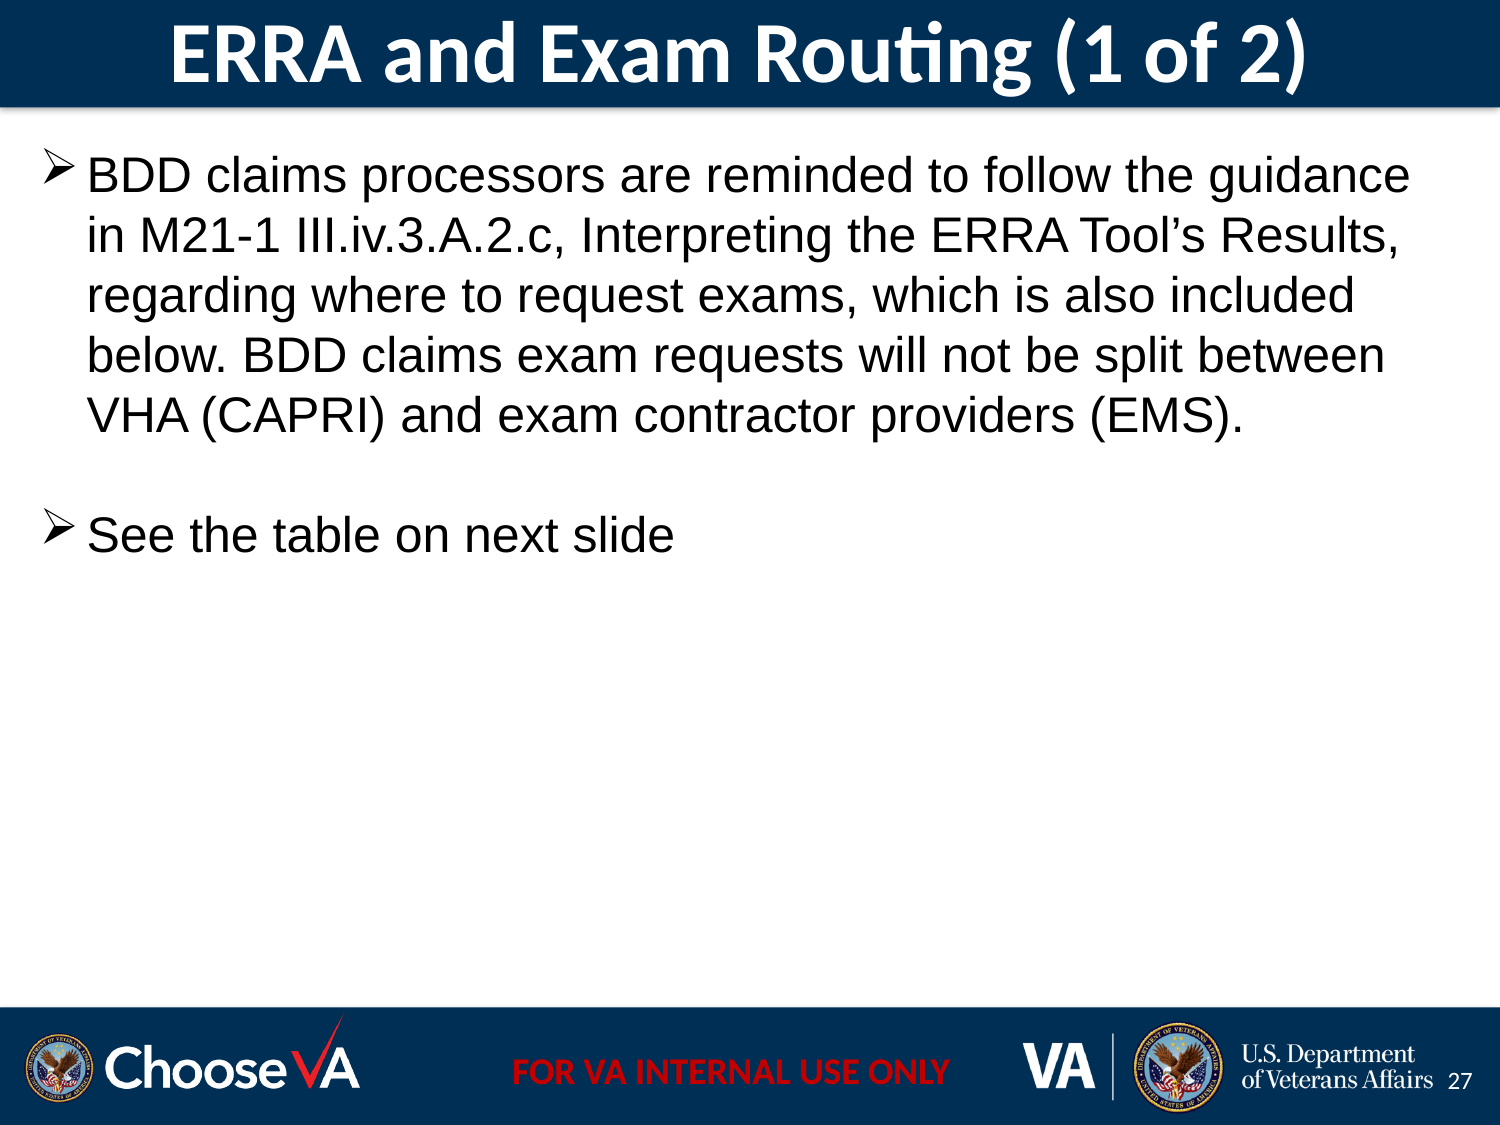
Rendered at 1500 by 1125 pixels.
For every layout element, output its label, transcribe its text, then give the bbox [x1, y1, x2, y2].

text_box BDD claims processors are reminded to follow the guidance in M21-1 III.iv.3.A.2.c, Interpreting the ERRA Tool’s Results, regarding where to request exams, which is also included below. BDD claims exam requests will not be split between VHA (CAPRI) and exam contractor providers (EMS). See the table on next slide [24, 135, 1463, 570]
title ERRA and Exam Routing (1 of 2) [0, 0, 1500, 108]
picture [24, 1012, 360, 1103]
picture [1017, 1014, 1438, 1120]
slide_number 27 [1425, 1049, 1489, 1110]
